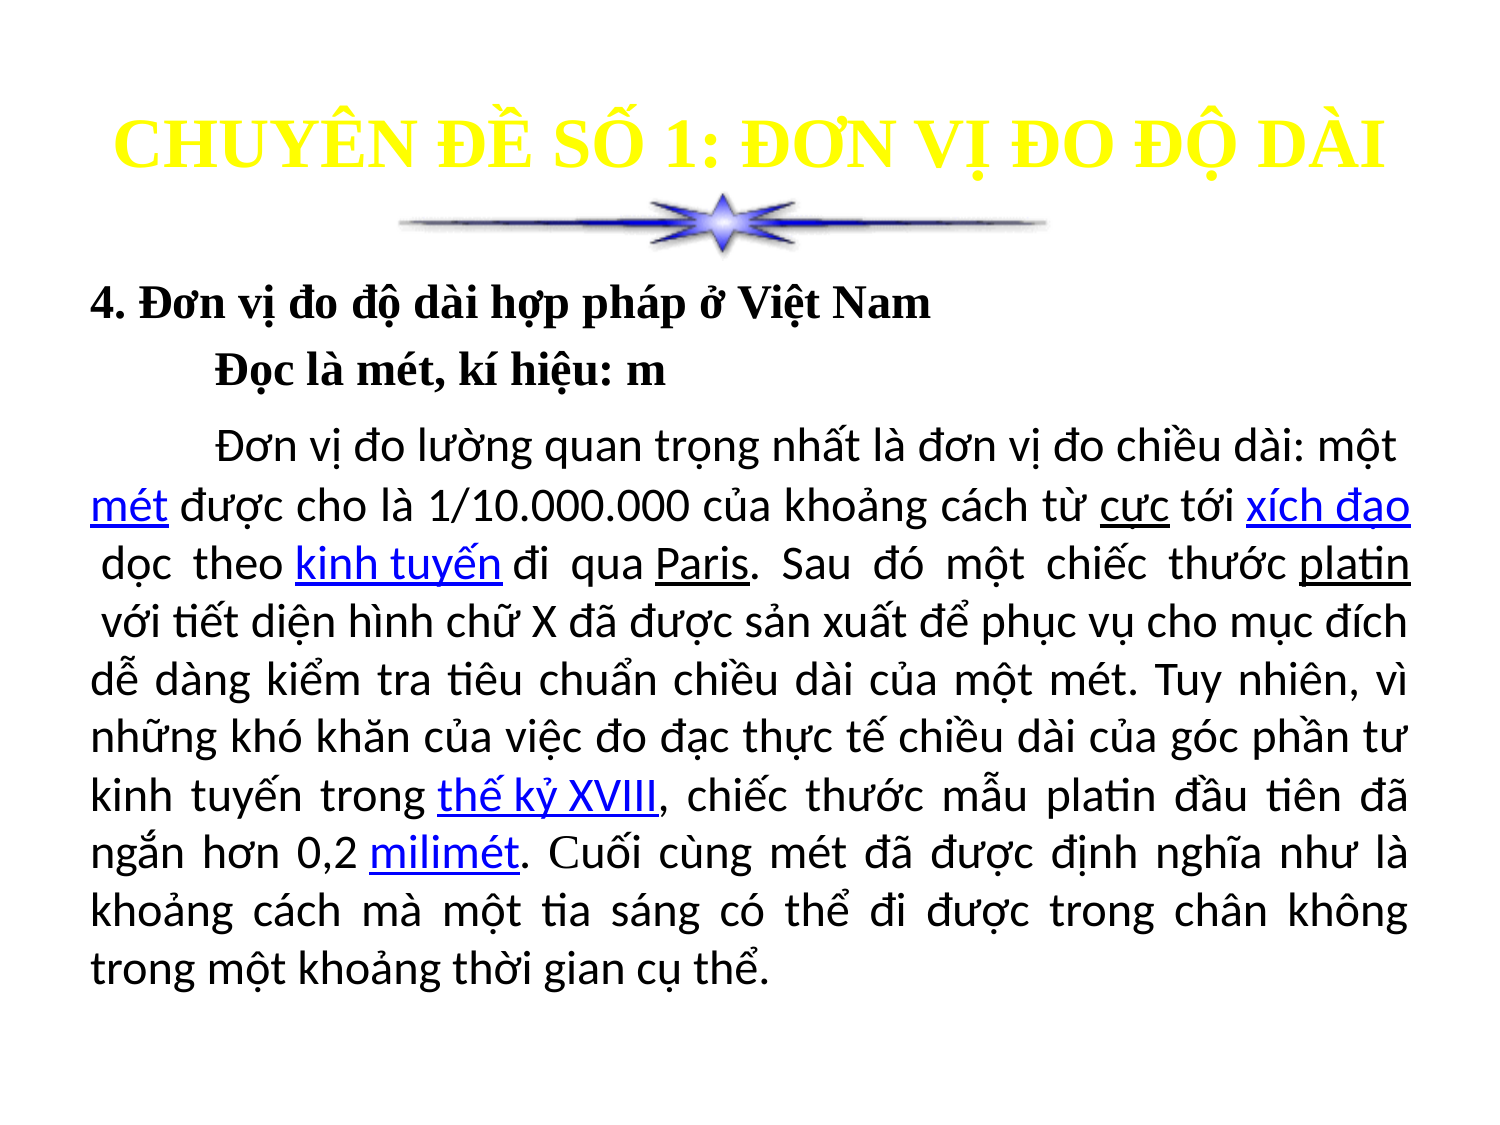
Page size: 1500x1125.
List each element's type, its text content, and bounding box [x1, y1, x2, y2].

picture [388, 190, 1060, 262]
title CHUYÊN ĐỀ SỐ 1: ĐƠN VỊ ĐO ĐỘ DÀI [75, 45, 1425, 233]
list 4. Đơn vị đo độ dài hợp pháp ở Việt Nam Đọc là mét, kí hiệu: m Đơn vị đo lường quan trọng nhất là đơn vị đo chiều dài: một mét được cho là 1/10.000.000 của khoảng cách từ cực tới xích đạo dọc theo kinh tuyến đi qua Paris. Sau đó một chiếc thước platin với tiết diện hình chữ X đã được sản xuất để phục vụ cho mục đích dễ dàng kiểm tra tiêu chuẩn chiều dài của một mét. Tuy nhiên, vì những khó khăn của việc đo đạc thực tế chiều dài của góc phần tư kinh tuyến trong thế kỷ XVIII, chiếc thước mẫu platin đầu tiên đã ngắn hơn 0,2 milimét. Cuối cùng mét đã được định nghĩa như là khoảng cách mà một tia sáng có thể đi được trong chân không trong một khoảng thời gian cụ thể. [75, 262, 1425, 1005]
